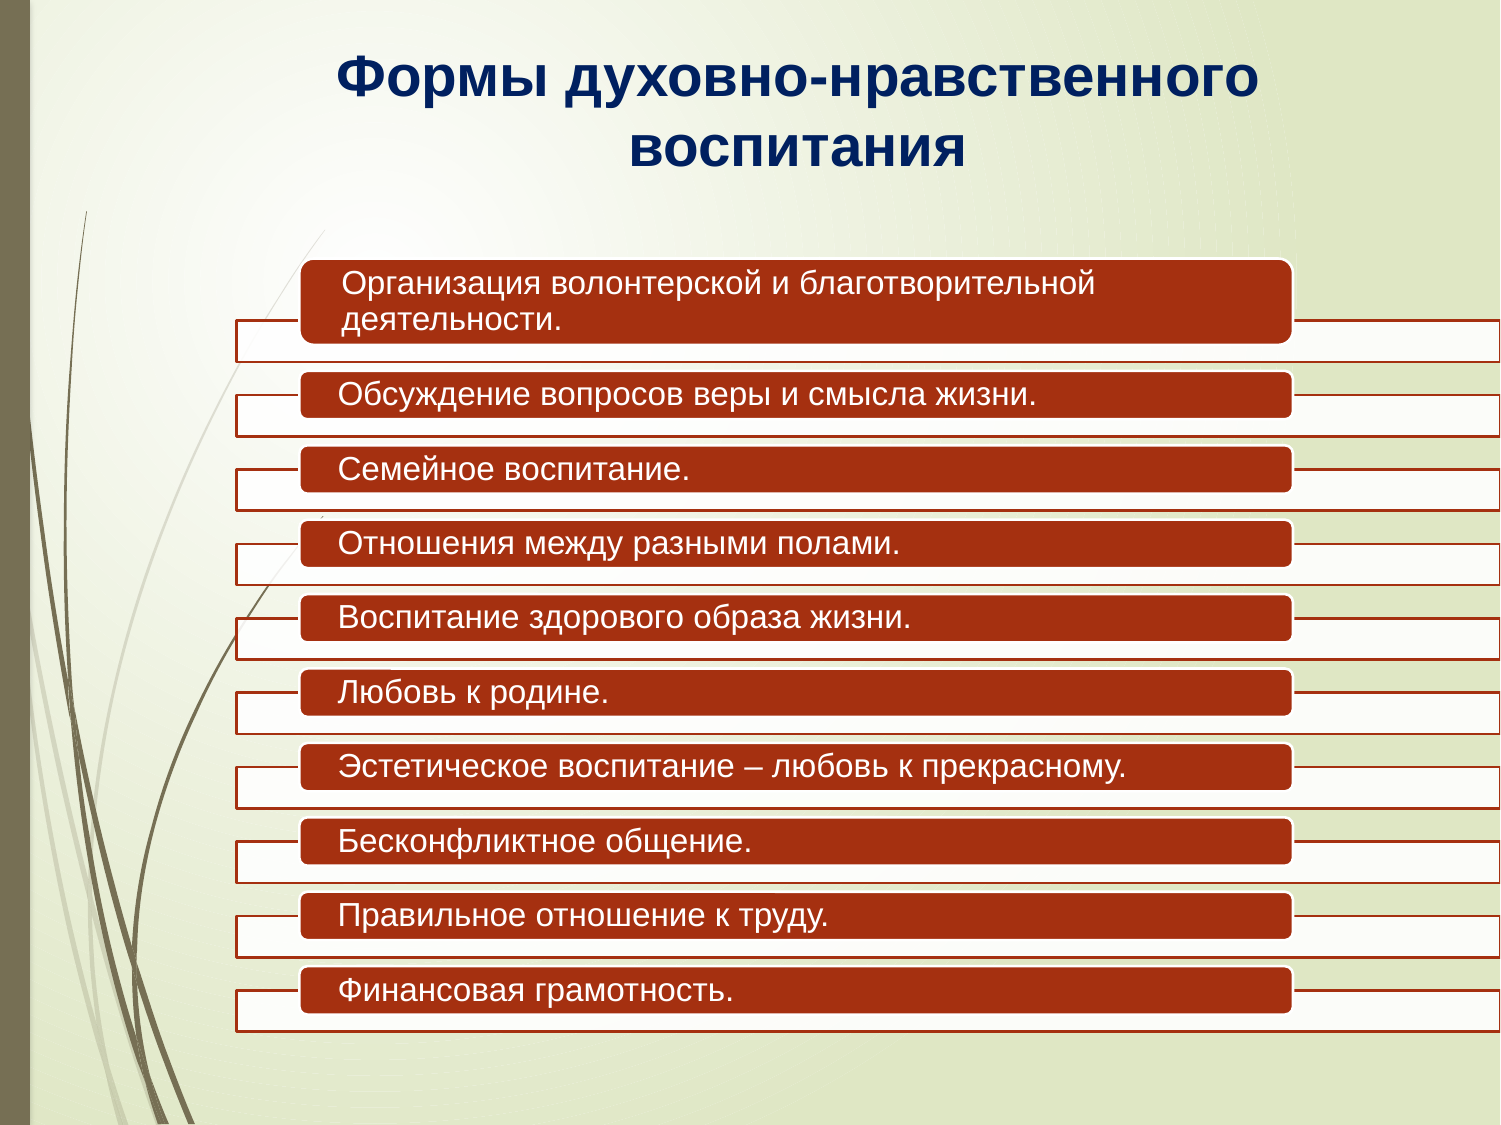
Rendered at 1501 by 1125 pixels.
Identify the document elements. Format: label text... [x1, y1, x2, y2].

title Формы духовно-нравственного воспитания [206, 30, 1390, 185]
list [235, 231, 1501, 1059]
